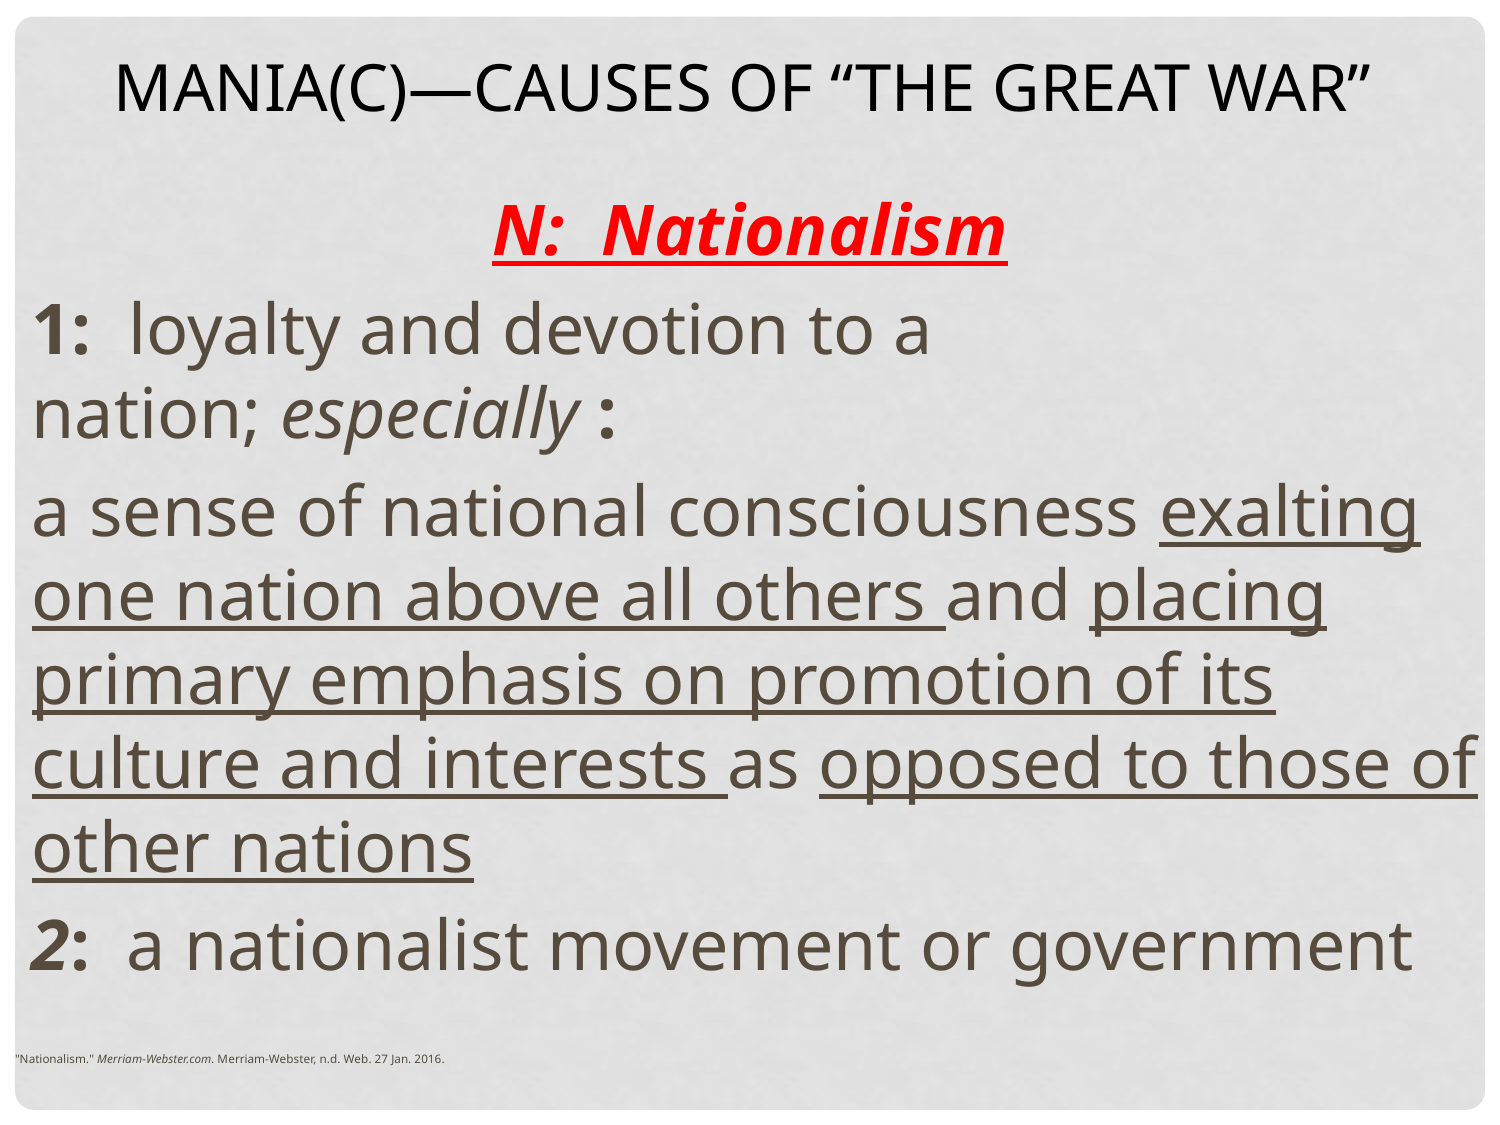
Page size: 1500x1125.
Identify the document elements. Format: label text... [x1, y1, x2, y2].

title MANIA(C)—Causes of “the great war” [0, 37, 1410, 187]
list N: Nationalism 1: loyalty and devotion to a nation; especially : a sense of national consciousness exalting one nation above all others and placing primary emphasis on promotion of its culture and interests as opposed to those of other nations 2: a nationalist movement or government "Nationalism." Merriam-Webster.com. Merriam-Webster, n.d. Web. 27 Jan. 2016. [0, 187, 1500, 1088]
